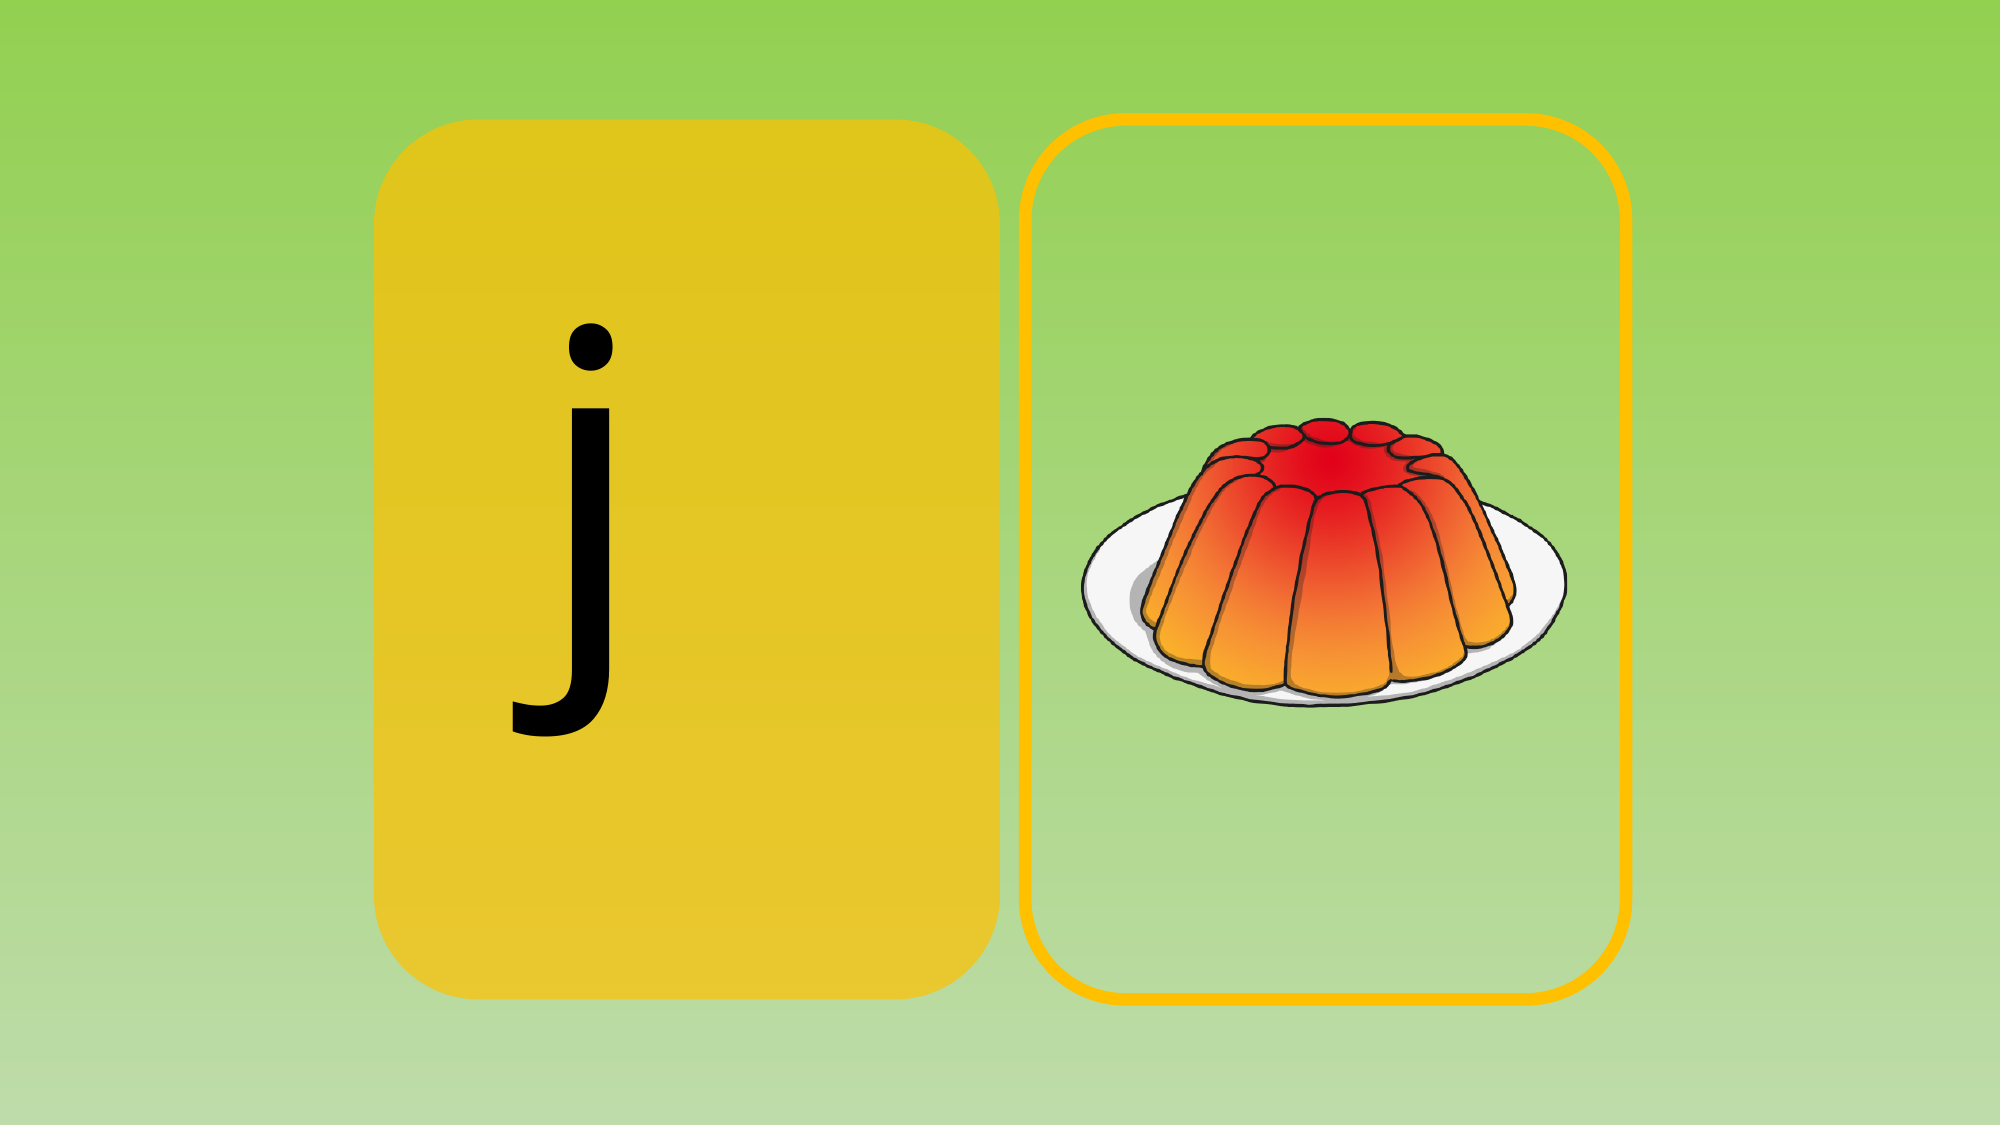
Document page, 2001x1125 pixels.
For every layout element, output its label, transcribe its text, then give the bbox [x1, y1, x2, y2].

picture [1057, 306, 1594, 777]
text_box [1024, 118, 1628, 1001]
title j [521, 260, 853, 737]
text_box [372, 118, 1002, 1001]
